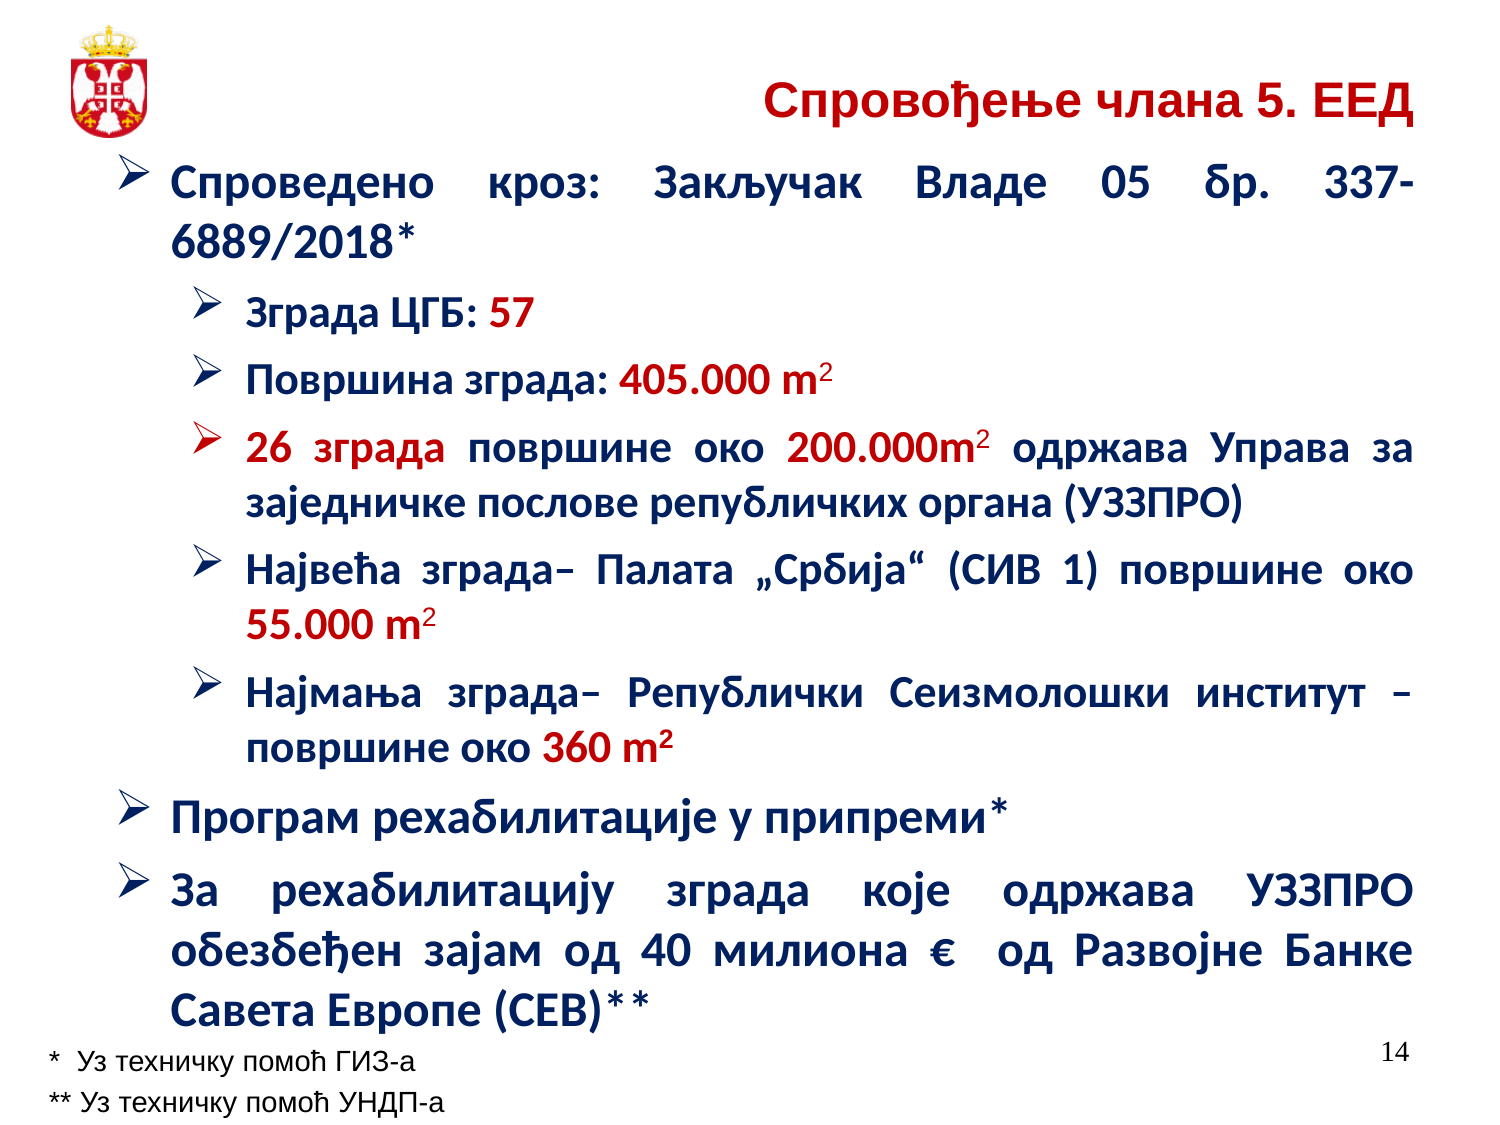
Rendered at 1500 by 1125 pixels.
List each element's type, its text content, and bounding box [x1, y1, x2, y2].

picture [71, 25, 79, 138]
slide_number 14 [1074, 1024, 1426, 1103]
list Спроведено кроз: Закључак Владе 05 бр. 337-6889/2018* Зграда ЦГБ: 57 Површина зграда: 405.000 m2 26 зграда површине око 200.000m2 одржава Управа за заједничке послове републичких органа (УЗЗПРО) Највећа зграда– Палата „Србија“ (СИВ 1) површине око 55.000 m2 Најмања зграда– Републички Сеизмолошки институт – површине око 360 m2 Програм рехабилитације у припреми* За рехабилитацију зграда које одржава УЗЗПРО обезбеђен зајам од 40 милиона € од Развојне Банке Савета Европе (СЕВ)** * Уз техничку помоћ ГИЗ-а ** Уз техничку помоћ УНДП-а [33, 141, 1430, 1116]
title Спровођење члана 5. ЕЕД [79, 3, 1430, 141]
